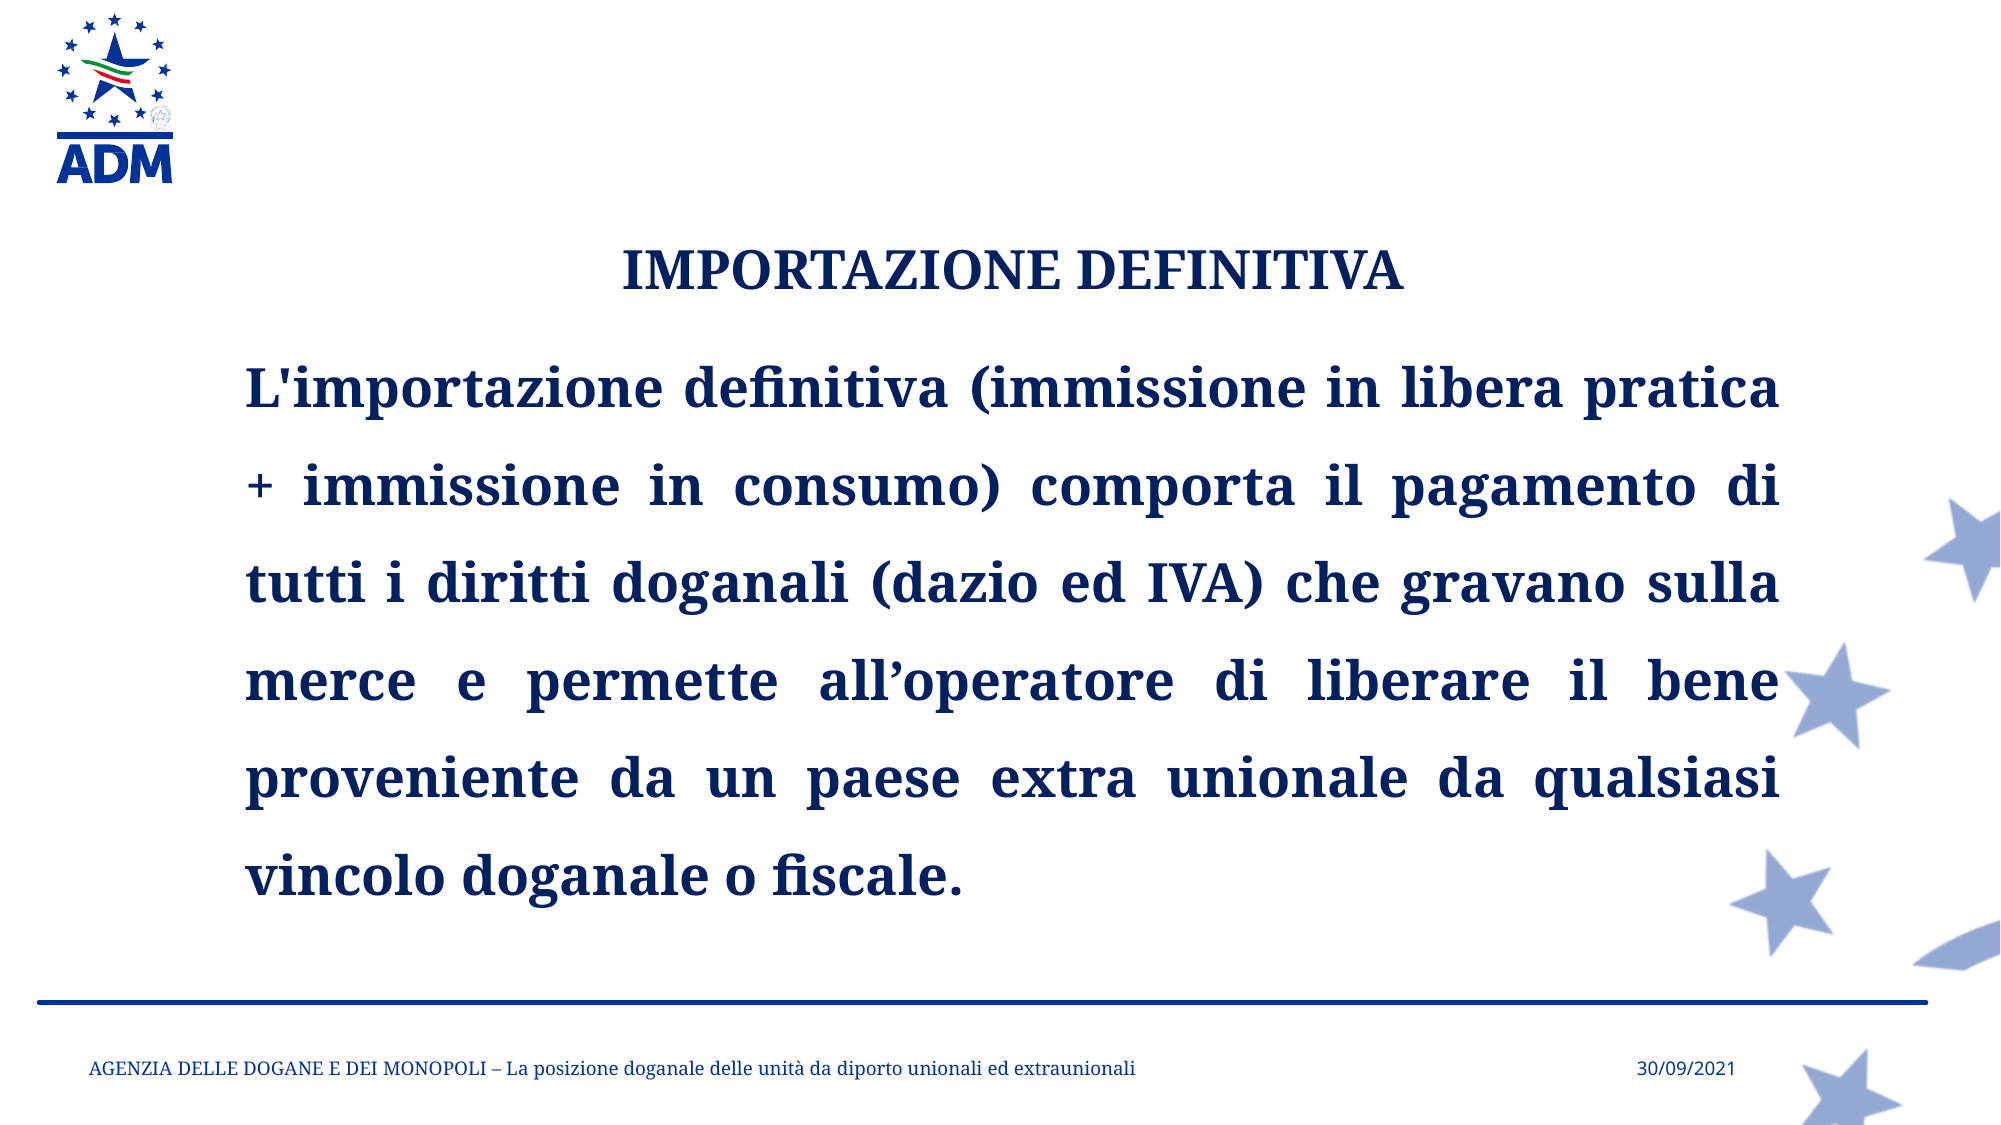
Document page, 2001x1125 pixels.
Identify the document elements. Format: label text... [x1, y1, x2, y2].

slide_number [1531, 1026, 1752, 1087]
text_box IMPORTAZIONE DEFINITIVA L'importazione definitiva (immissione in libera pratica + immissione in consumo) comporta il pagamento di tutti i diritti doganali (dazio ed IVA) che gravano sulla merce e permette all’operatore di liberare il bene proveniente da un paese extra unionale da qualsiasi vincolo doganale o fiscale. [230, 195, 1798, 914]
footer AGENZIA DELLE DOGANE E DEI MONOPOLI – La posizione doganale delle unità da diporto unionali ed extraunionali [74, 1026, 1493, 1087]
picture [1613, 425, 2001, 1125]
picture [80, 21, 172, 131]
